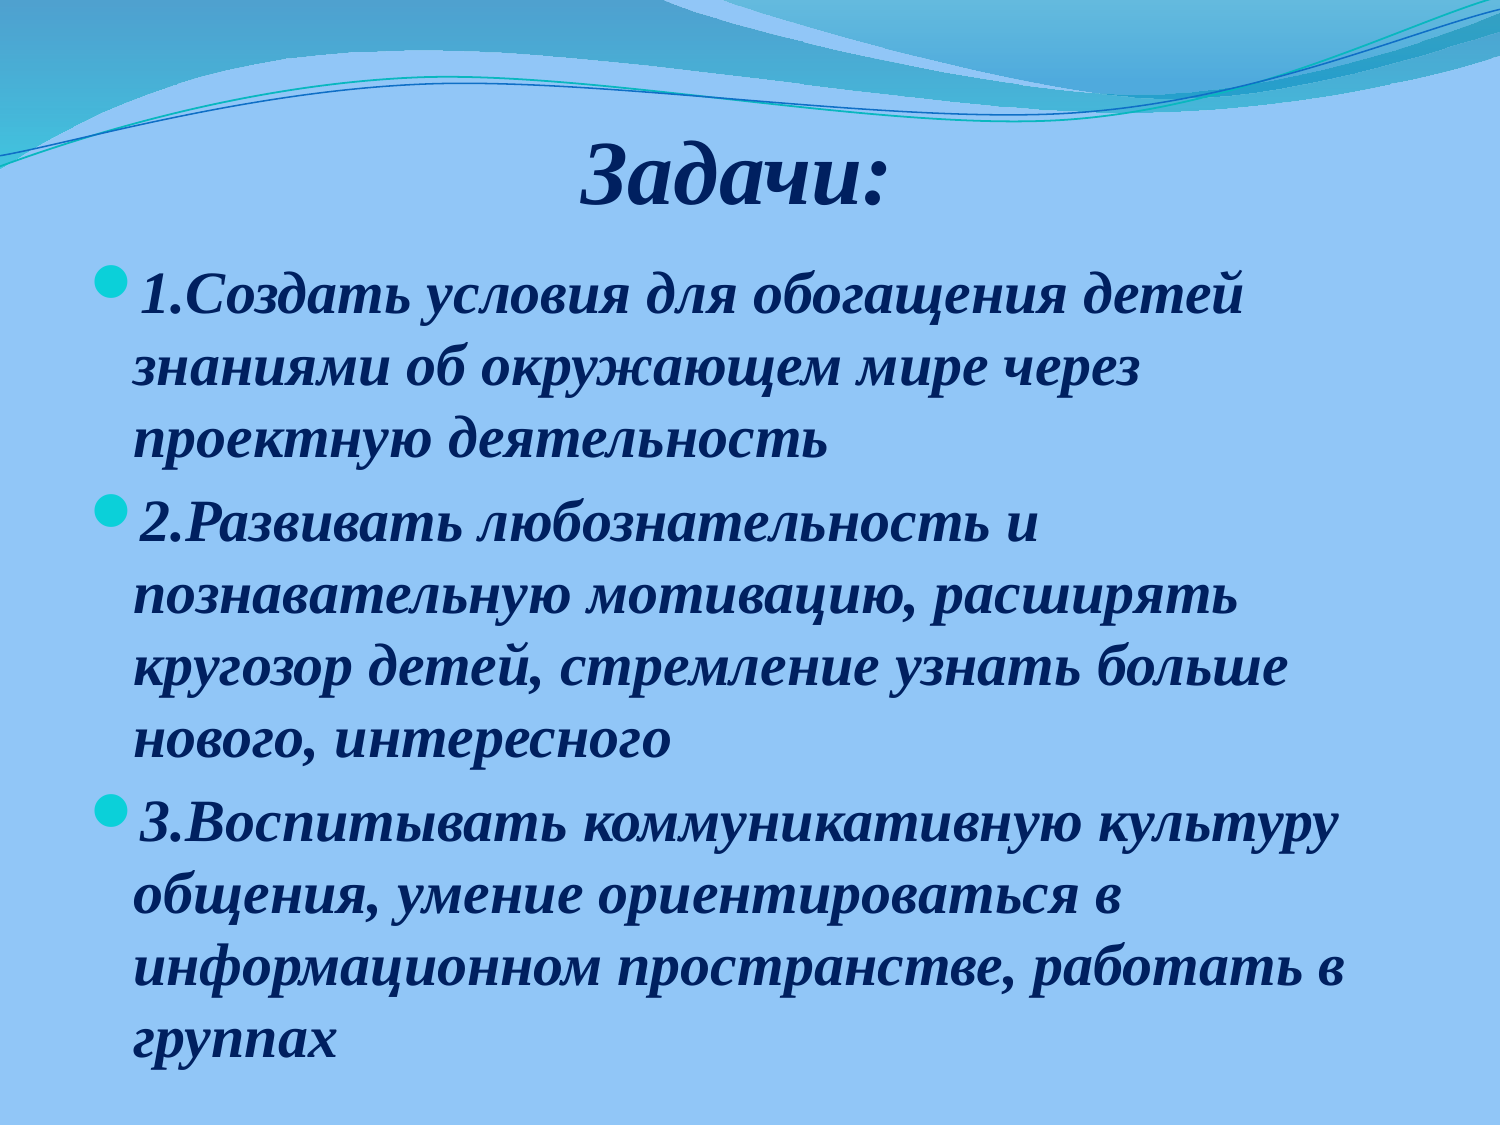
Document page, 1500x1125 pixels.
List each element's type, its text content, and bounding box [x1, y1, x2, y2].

list 1.Создать условия для обогащения детей знаниями об окружающем мире через проектную деятельность 2.Развивать любознательность и познавательную мотивацию, расширять кругозор детей, стремление узнать больше нового, интересного 3.Воспитывать коммуникативную культуру общения, умение ориентироваться в информационном пространстве, работать в группах [75, 246, 1425, 1079]
title Задачи: [75, 23, 1425, 223]
